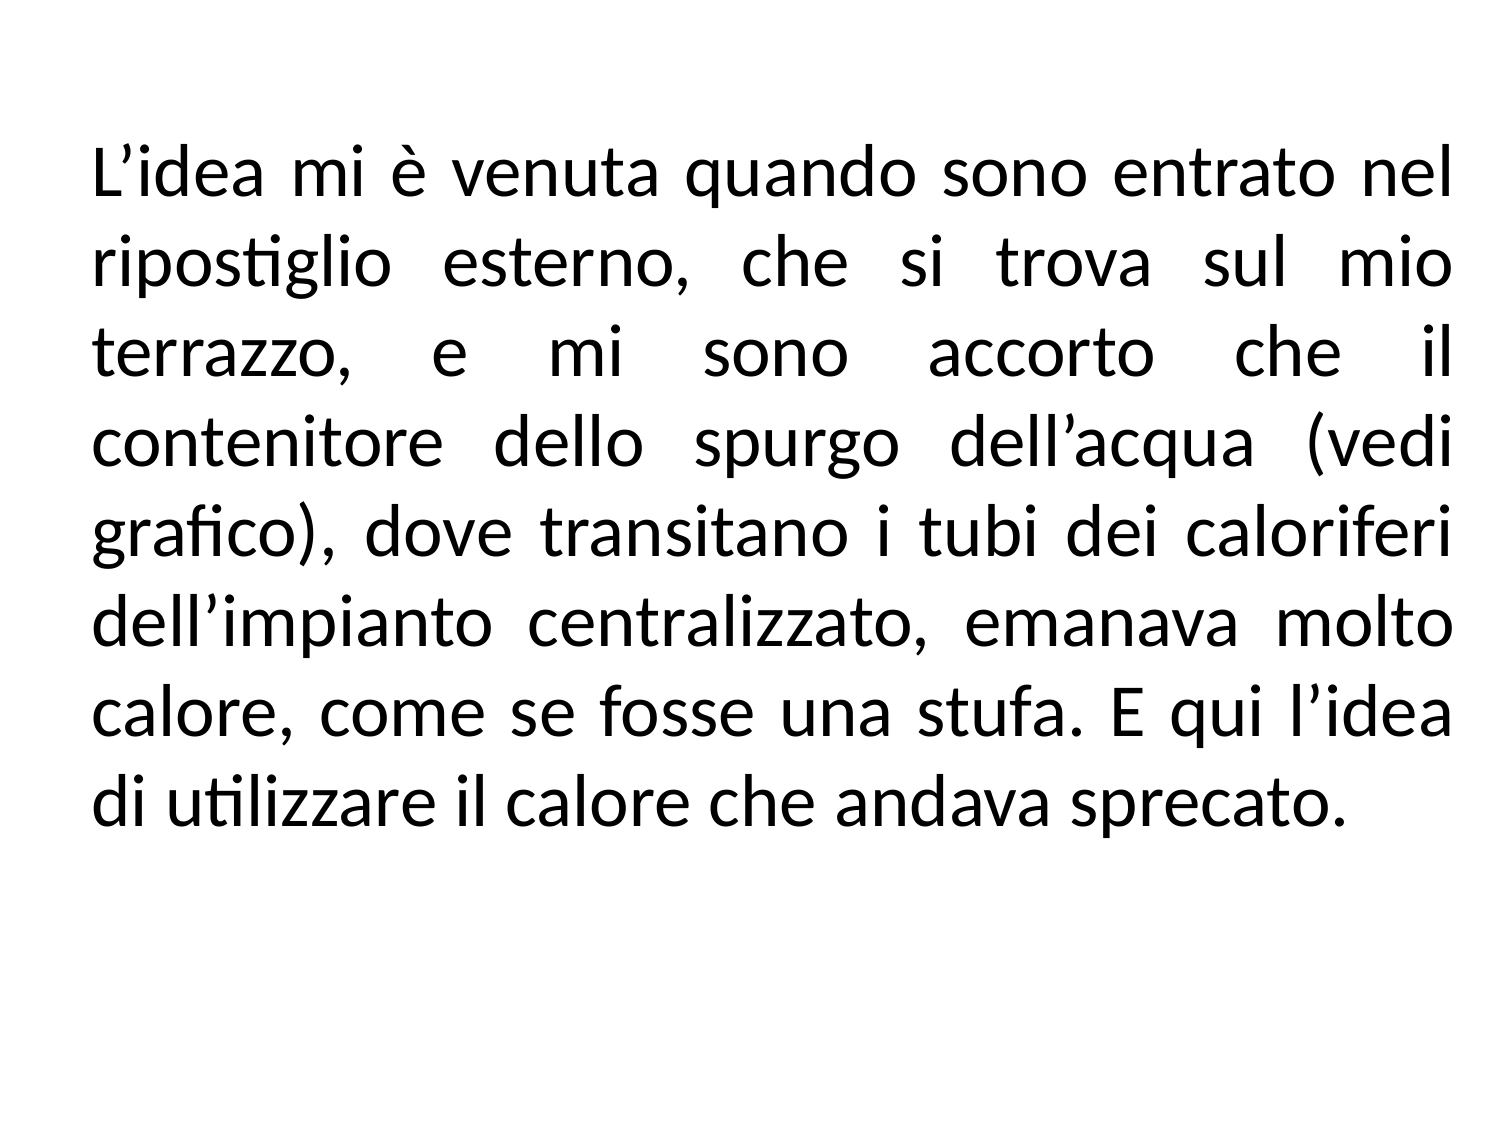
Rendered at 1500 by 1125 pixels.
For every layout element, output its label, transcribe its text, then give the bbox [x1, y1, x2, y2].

text_box L’idea mi è venuta quando sono entrato nel ripostiglio esterno, che si trova sul mio terrazzo, e mi sono accorto che il contenitore dello spurgo dell’acqua (vedi grafico), dove transitano i tubi dei caloriferi dell’impianto centralizzato, emanava molto calore, come se fosse una stufa. E qui l’idea di utilizzare il calore che andava sprecato. [76, 113, 1471, 949]
